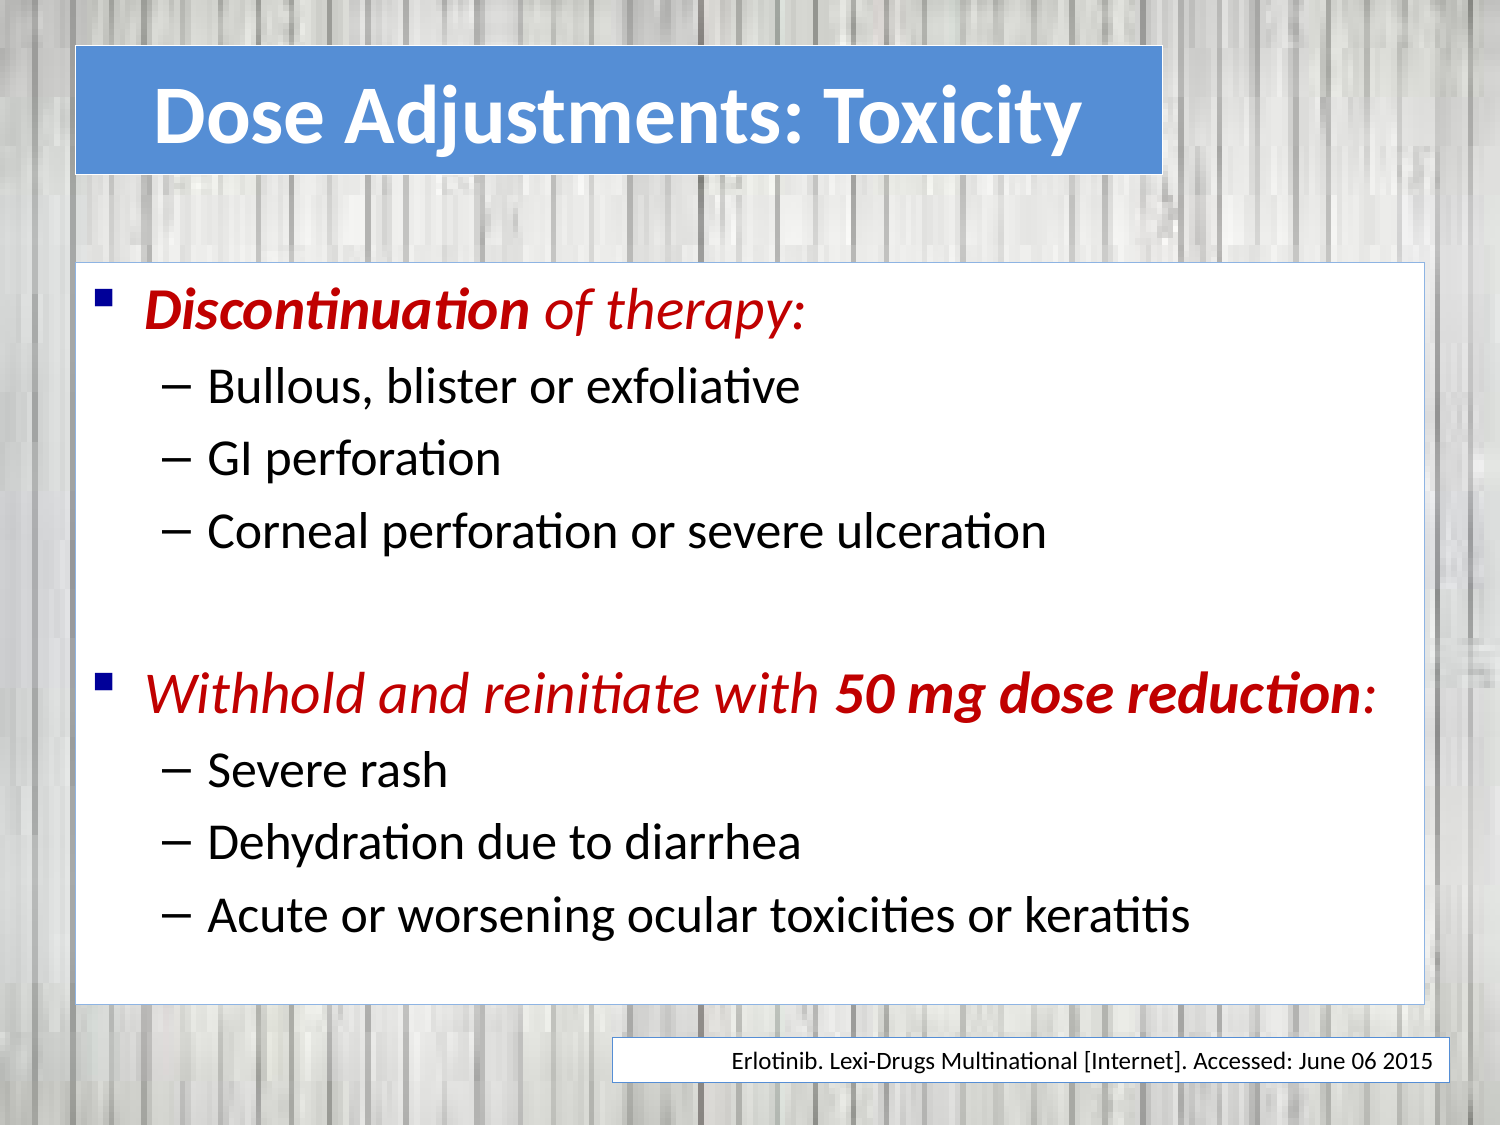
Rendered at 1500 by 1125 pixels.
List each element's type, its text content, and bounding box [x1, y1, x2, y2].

picture [0, 0, 1500, 1125]
text_box Erlotinib. Lexi-Drugs Multinational [Internet]. Accessed: June 06 2015 [612, 1037, 1450, 1083]
list Discontinuation of therapy: Bullous, blister or exfoliative GI perforation Corneal perforation or severe ulceration Withhold and reinitiate with 50 mg dose reduction: Severe rash Dehydration due to diarrhea Acute or worsening ocular toxicities or keratitis [75, 262, 1425, 1005]
title Dose Adjustments: Toxicity [75, 45, 1163, 175]
